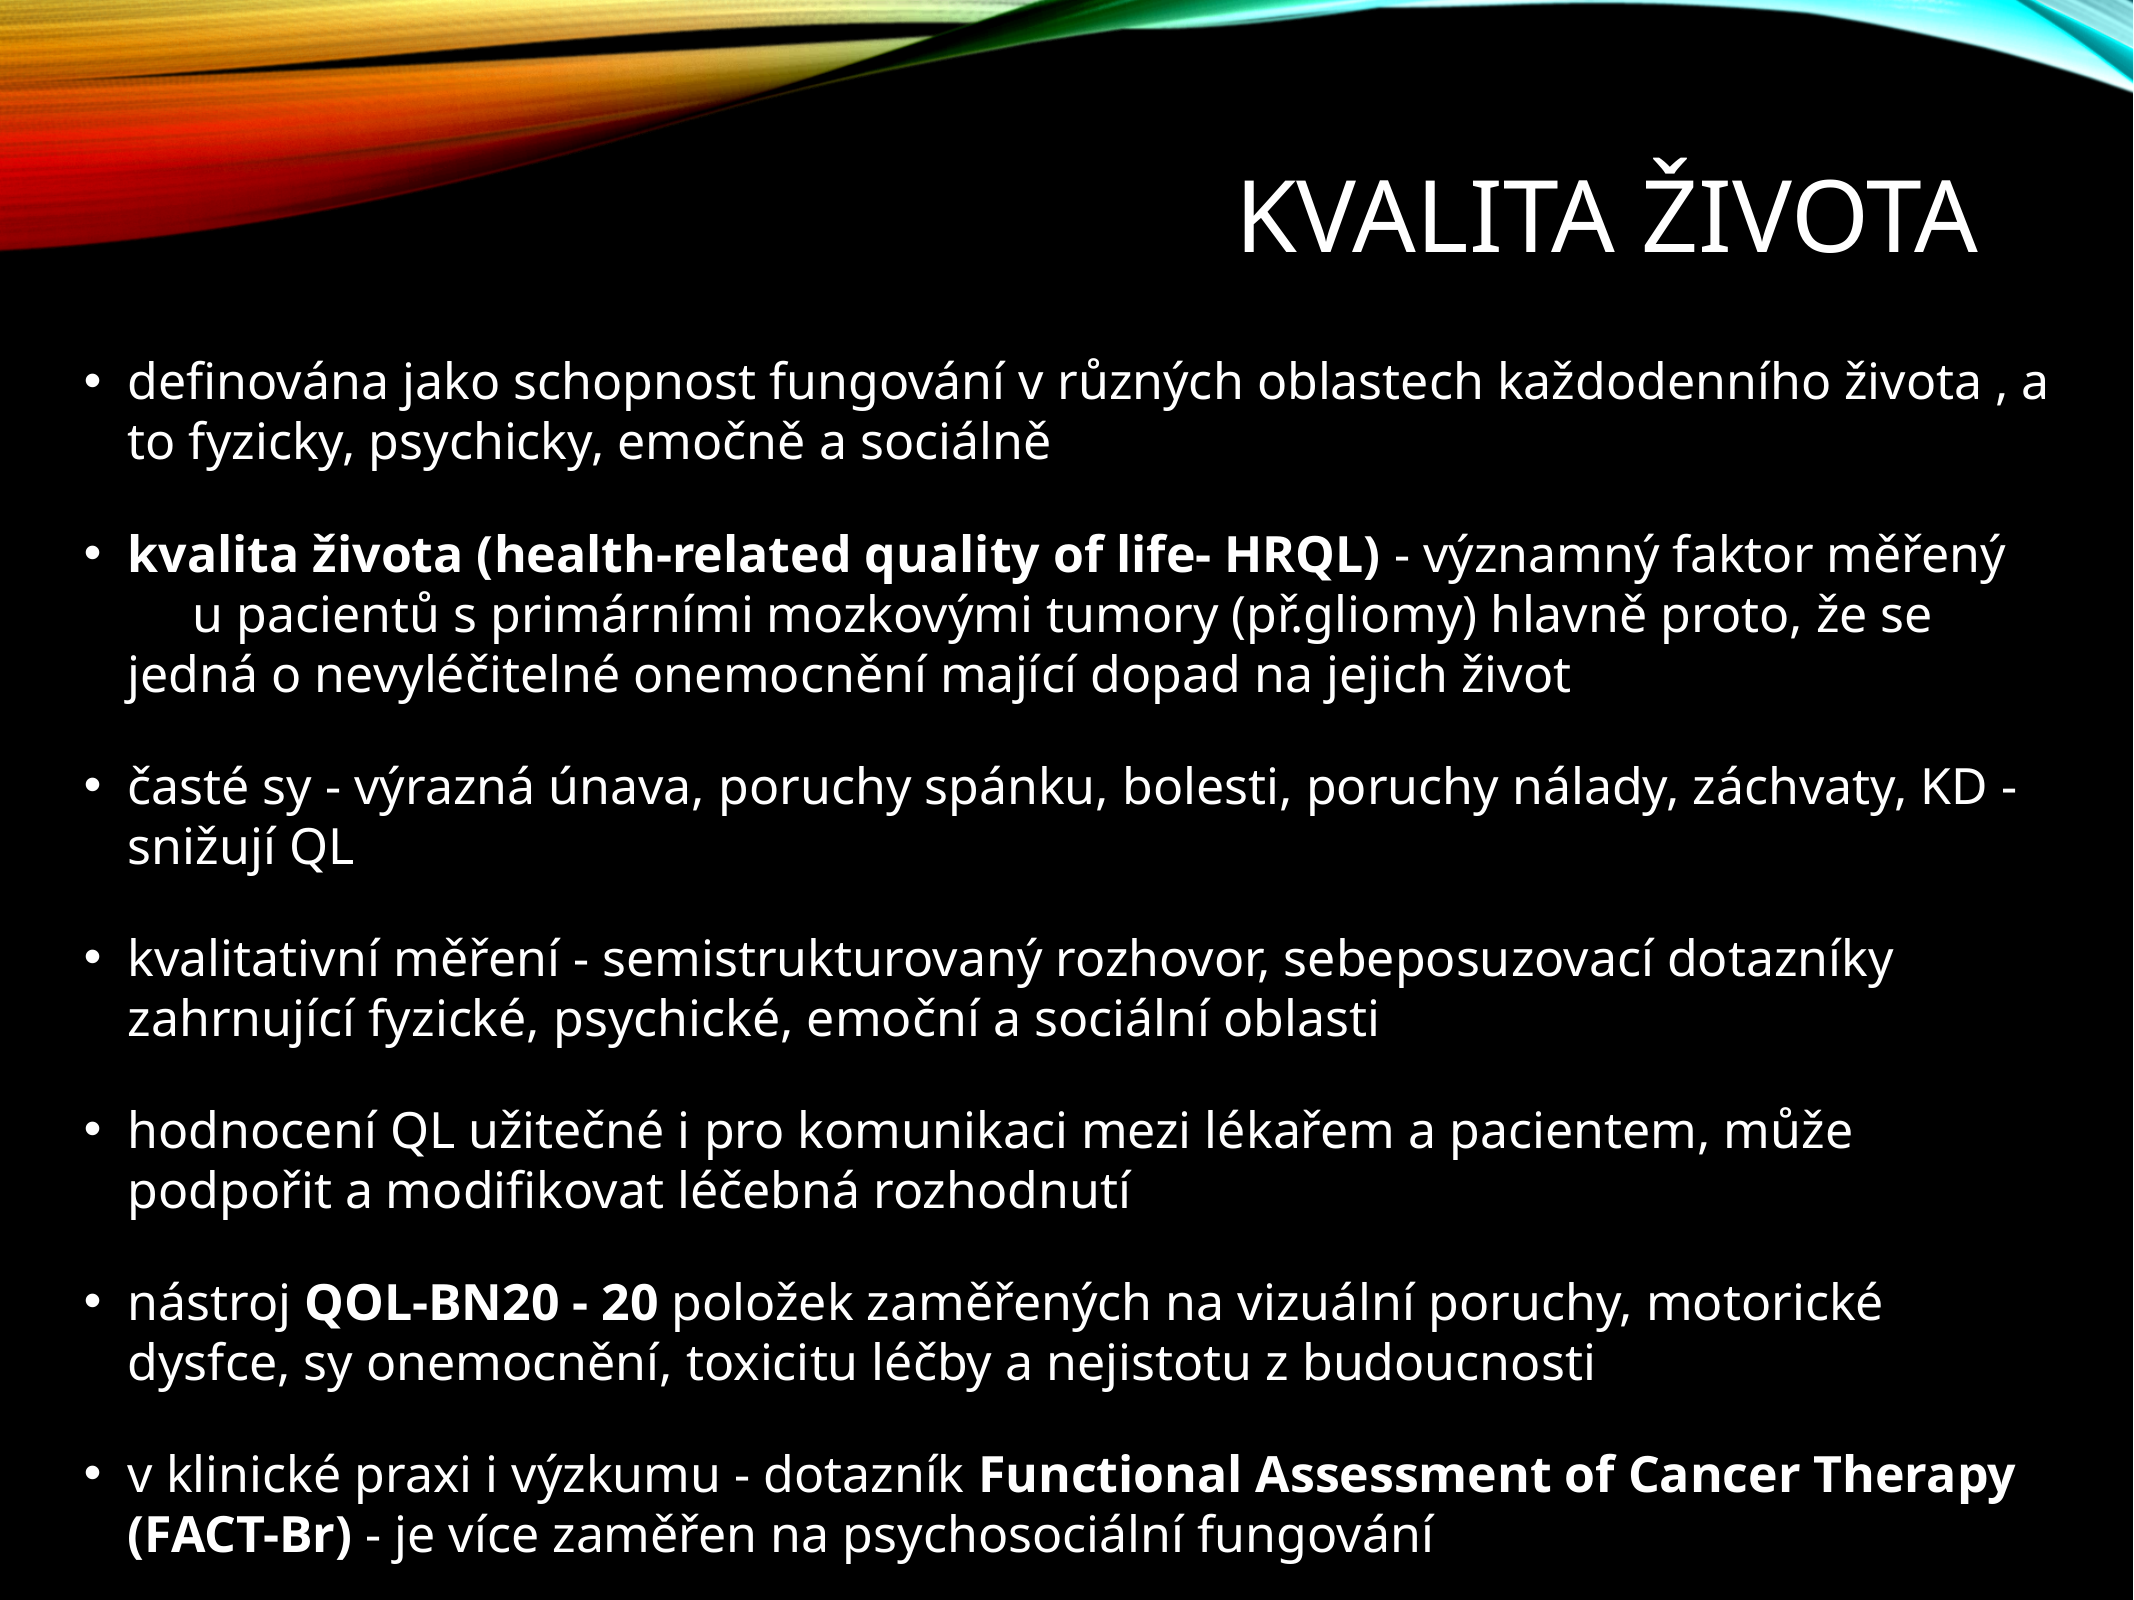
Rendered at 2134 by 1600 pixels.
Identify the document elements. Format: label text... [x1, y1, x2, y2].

title Kvalita života [506, 68, 1995, 342]
picture [0, 0, 2134, 253]
list definována jako schopnost fungování v různých oblastech každodenního života , a to fyzicky, psychicky, emočně a sociálně kvalita života (health-related quality of life- HRQL) - významný faktor měřený u pacientů s primárními mozkovými tumory (př.gliomy) hlavně proto, že se jedná o nevyléčitelné onemocnění mající dopad na jejich život časté sy - výrazná únava, poruchy spánku, bolesti, poruchy nálady, záchvaty, KD - snižují QL kvalitativní měření - semistrukturovaný rozhovor, sebeposuzovací dotazníky zahrnující fyzické, psychické, emoční a sociální oblasti hodnocení QL užitečné i pro komunikaci mezi lékařem a pacientem, může podpořit a modifikovat léčebná rozhodnutí nástroj QOL-BN20 - 20 položek zaměřených na vizuální poruchy, motorické dysfce, sy onemocnění, toxicitu léčby a nejistotu z budoucnosti v klinické praxi i výzkumu - dotazník Functional Assessment of Cancer Therapy (FACT-Br) - je více zaměřen na psychosociální fungování [68, 342, 2068, 1571]
